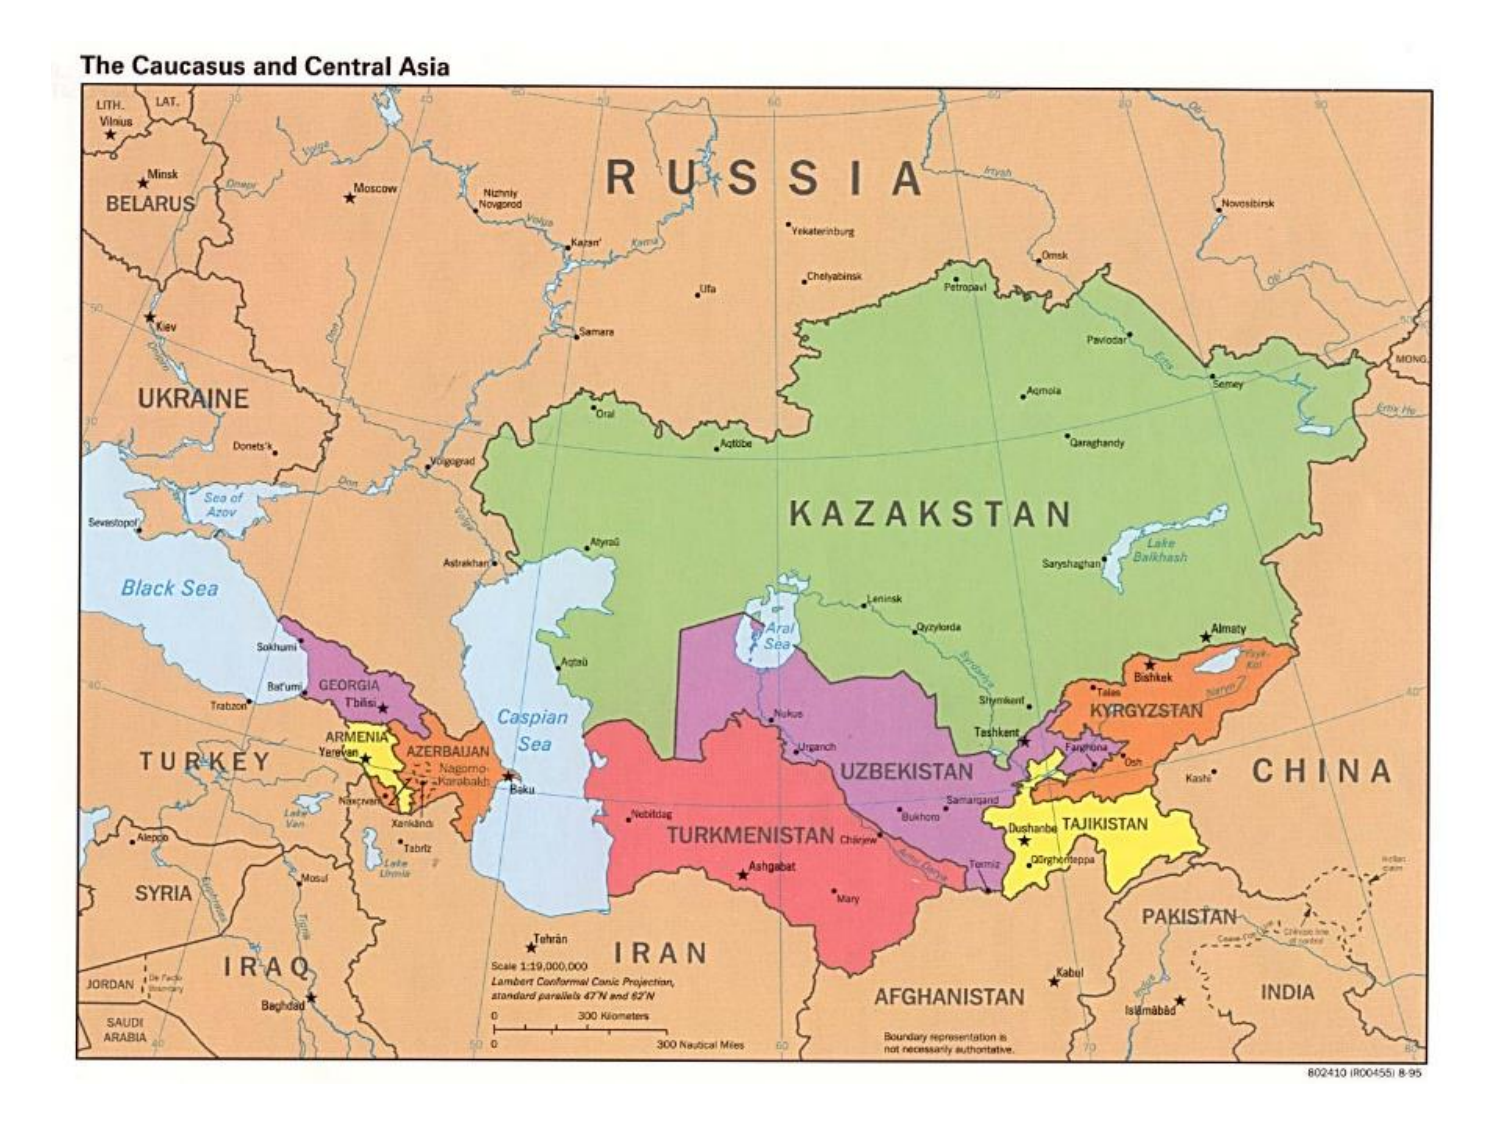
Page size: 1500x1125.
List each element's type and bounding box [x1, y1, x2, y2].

picture [51, 41, 1449, 1084]
